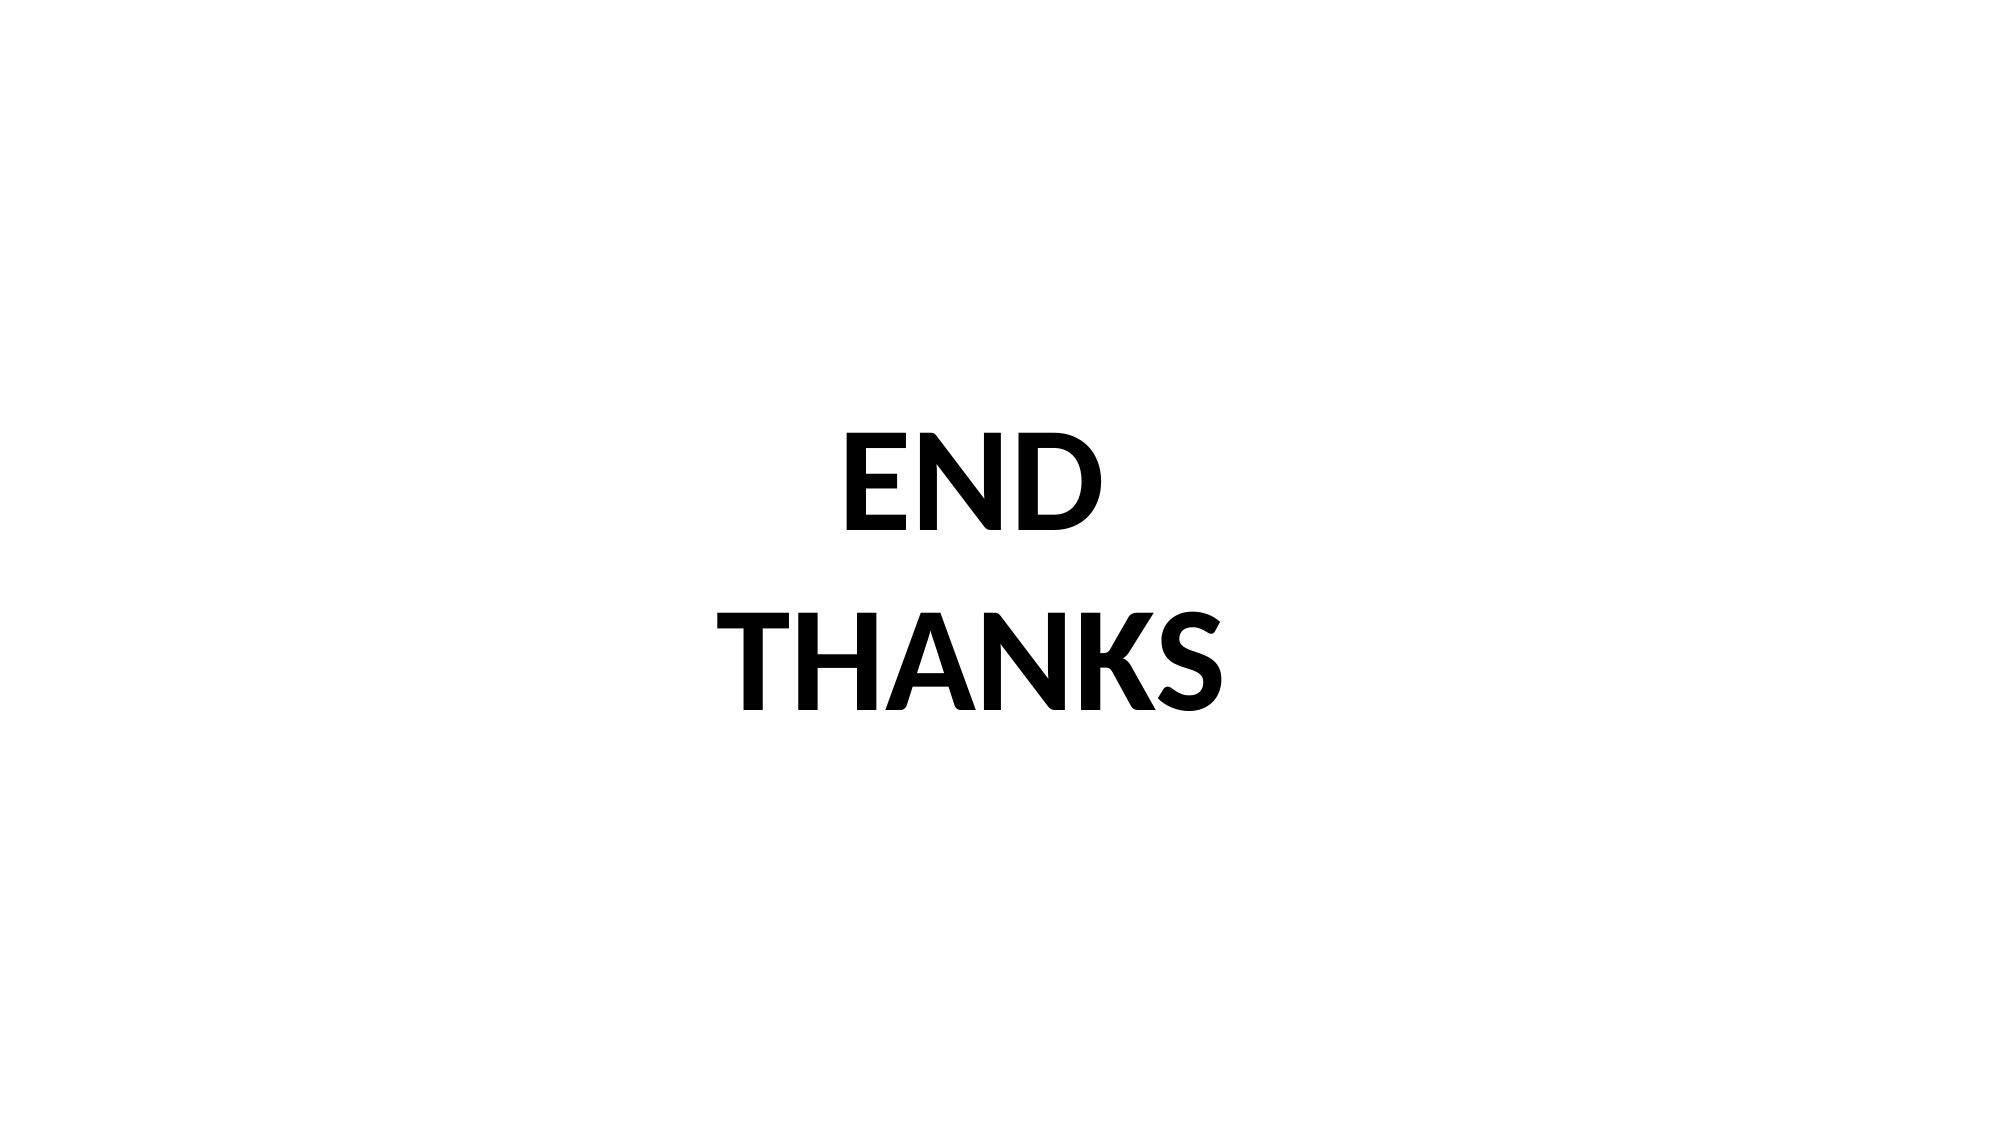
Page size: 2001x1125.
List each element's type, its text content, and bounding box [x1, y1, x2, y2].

text_box END THANKS [701, 373, 1242, 748]
